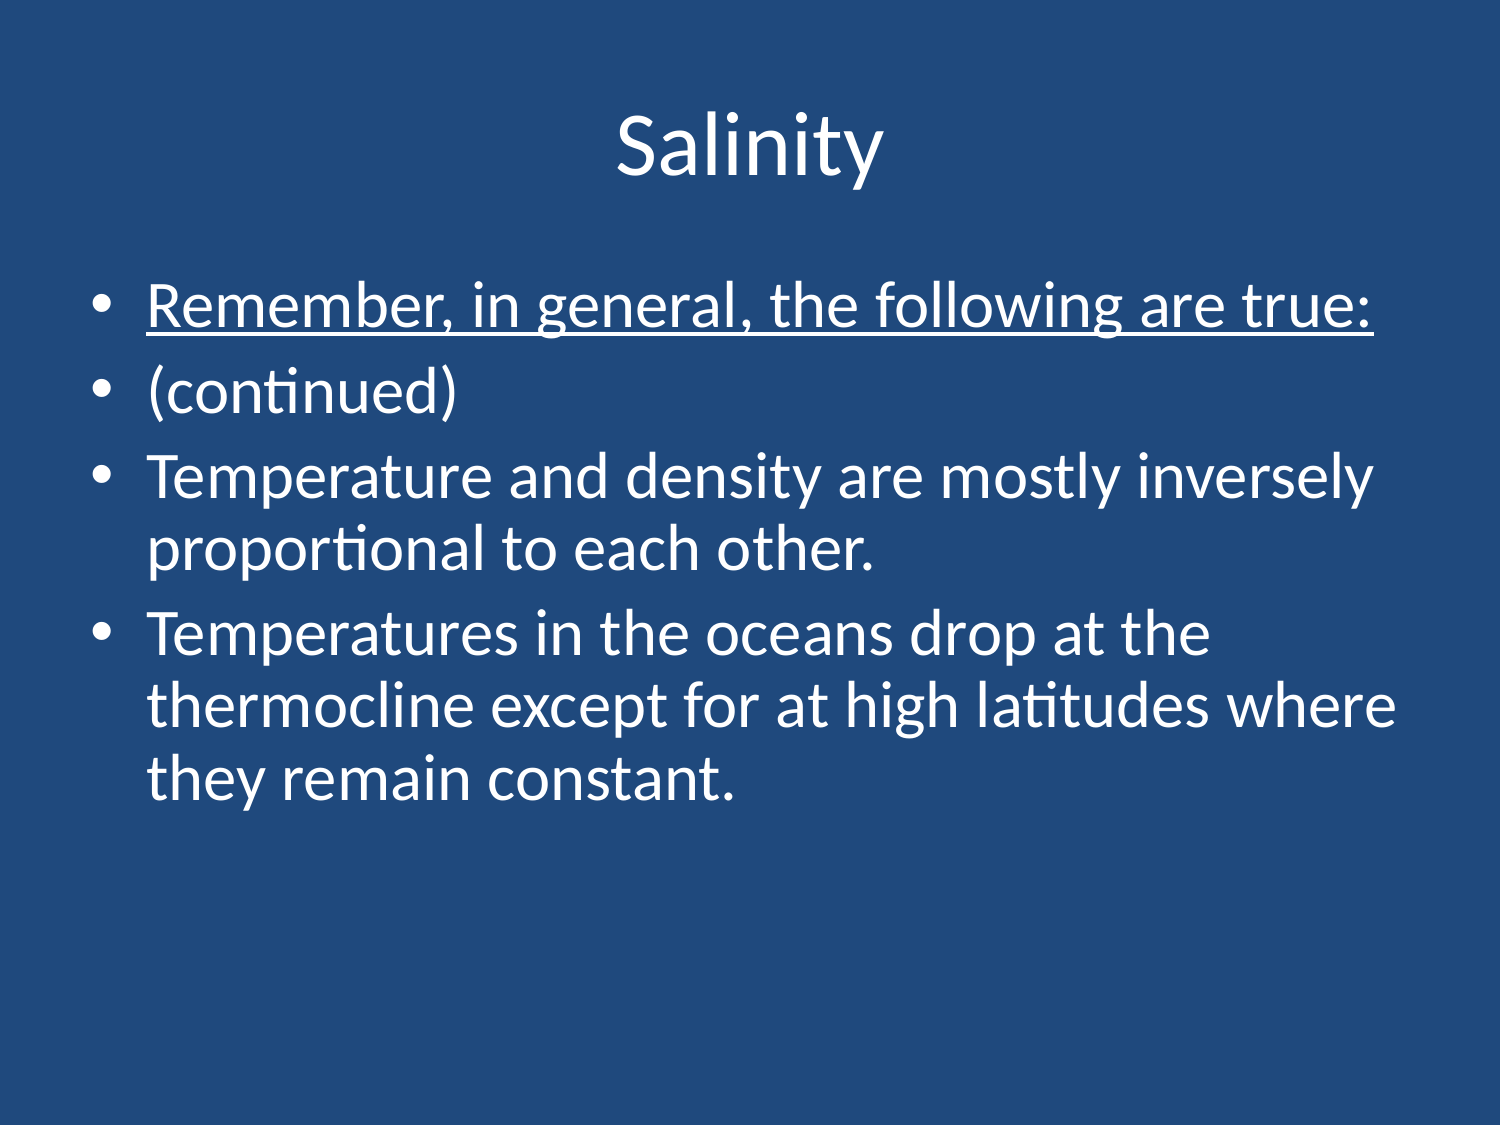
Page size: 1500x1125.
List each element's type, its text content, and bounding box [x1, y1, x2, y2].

title Salinity [75, 45, 1425, 233]
list Remember, in general, the following are true: (continued) Temperature and density are mostly inversely proportional to each other. Temperatures in the oceans drop at the thermocline except for at high latitudes where they remain constant. [75, 262, 1425, 1005]
